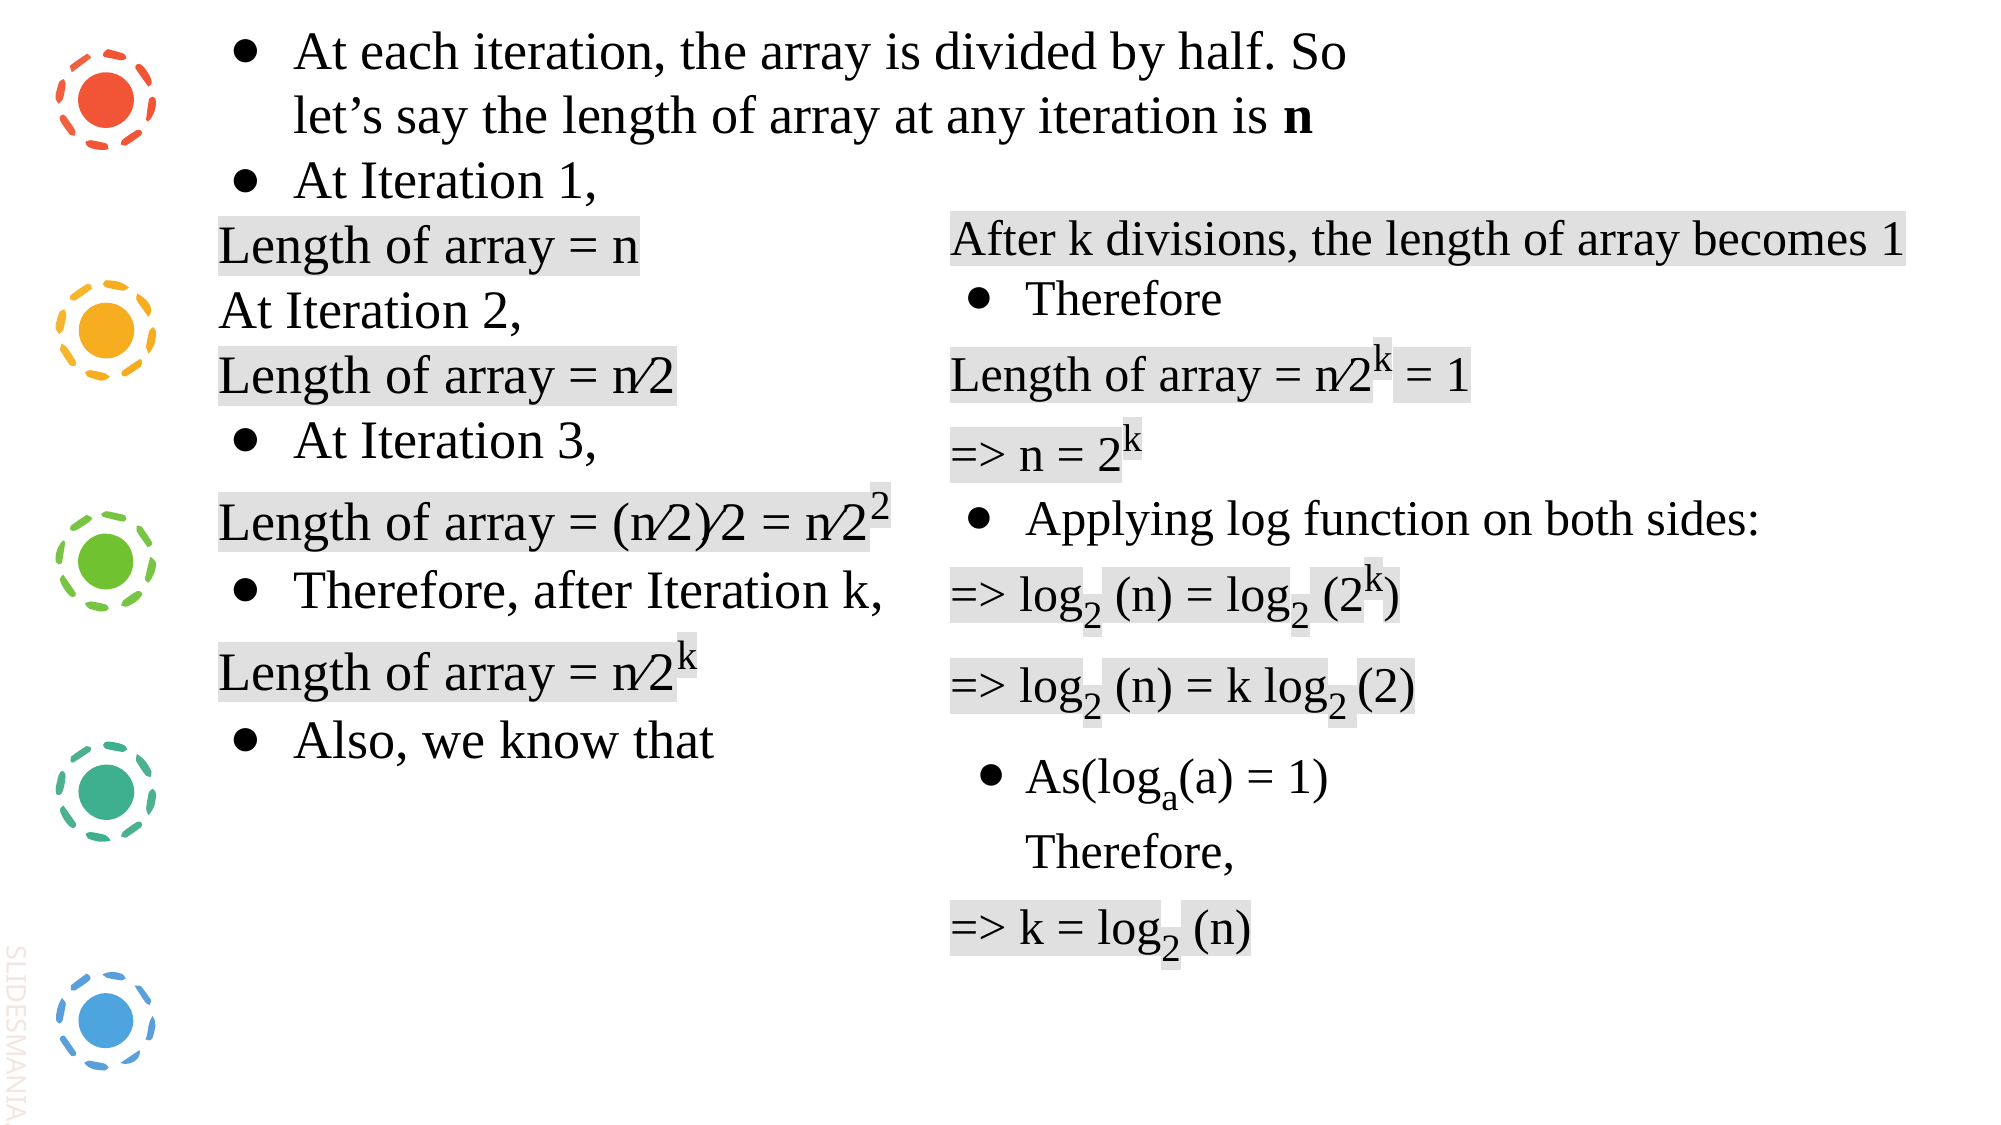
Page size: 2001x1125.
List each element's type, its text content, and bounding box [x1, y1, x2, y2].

text_box After k divisions, the length of array becomes 1 Therefore Length of array = n⁄2k = 1 => n = 2k Applying log function on both sides: => log2 (n) = log2 (2k) => log2 (n) = k log2 (2) As(loga(a) = 1) Therefore, => k = log2 (n) [935, 190, 1987, 985]
text_box At each iteration, the array is divided by half. So let’s say the length of array at any iteration is n At Iteration 1, Length of array = n At Iteration 2, Length of array = n⁄2 At Iteration 3, Length of array = (n⁄2)⁄2 = n⁄22 Therefore, after Iteration k, Length of array = n⁄2k Also, we know that [203, 0, 1453, 1048]
